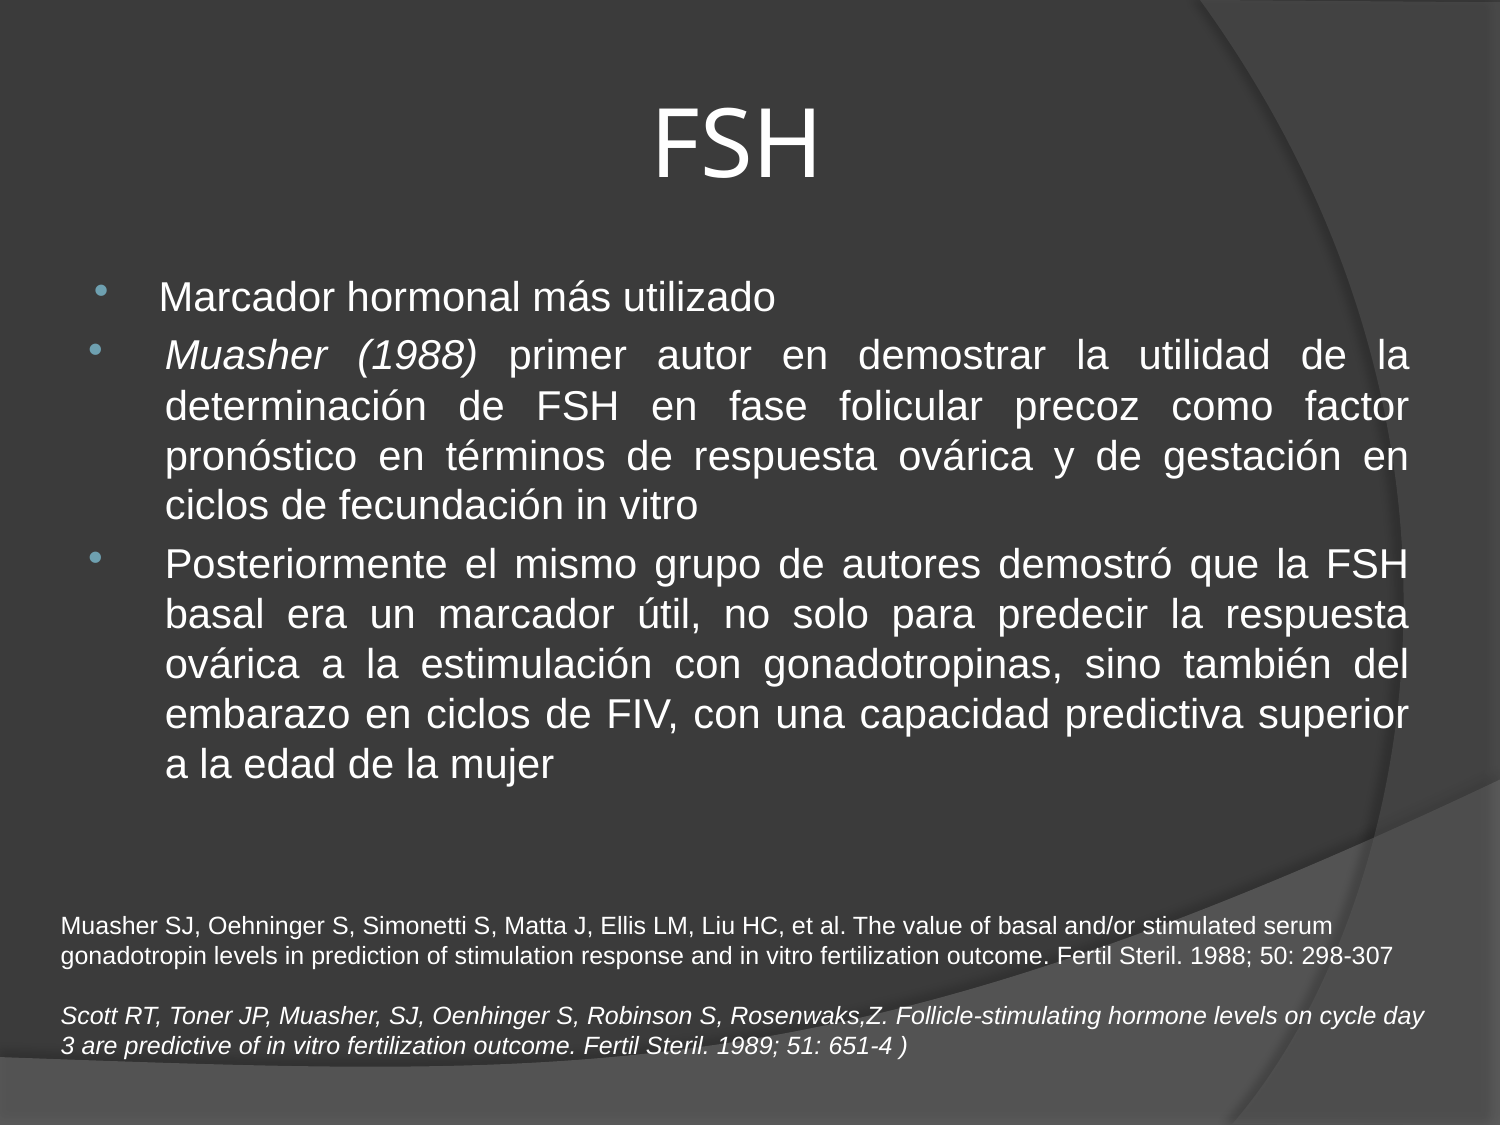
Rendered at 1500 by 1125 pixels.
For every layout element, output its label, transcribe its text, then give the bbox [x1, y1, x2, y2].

text_box Muasher SJ, Oehninger S, Simonetti S, Matta J, Ellis LM, Liu HC, et al. The value of basal and/or stimulated serum gonadotropin levels in prediction of stimulation response and in vitro fertilization outcome. Fertil Steril. 1988; 50: 298-307 Scott RT, Toner JP, Muasher, SJ, Oenhinger S, Robinson S, Rosenwaks,Z. Follicle-stimulating hormone levels on cycle day 3 are predictive of in vitro fertilization outcome. Fertil Steril. 1989; 51: 651-4 ) [45, 902, 1461, 1125]
list Marcador hormonal más utilizado Muasher (1988) primer autor en demostrar la utilidad de la determinación de FSH en fase folicular precoz como factor pronóstico en términos de respuesta ovárica y de gestación en ciclos de fecundación in vitro Posteriormente el mismo grupo de autores demostró que la FSH basal era un marcador útil, no solo para predecir la respuesta ovárica a la estimulación con gonadotropinas, sino también del embarazo en ciclos de FIV, con una capacidad predictiva superior a la edad de la mujer [75, 262, 1425, 902]
title FSH [124, 45, 1350, 233]
